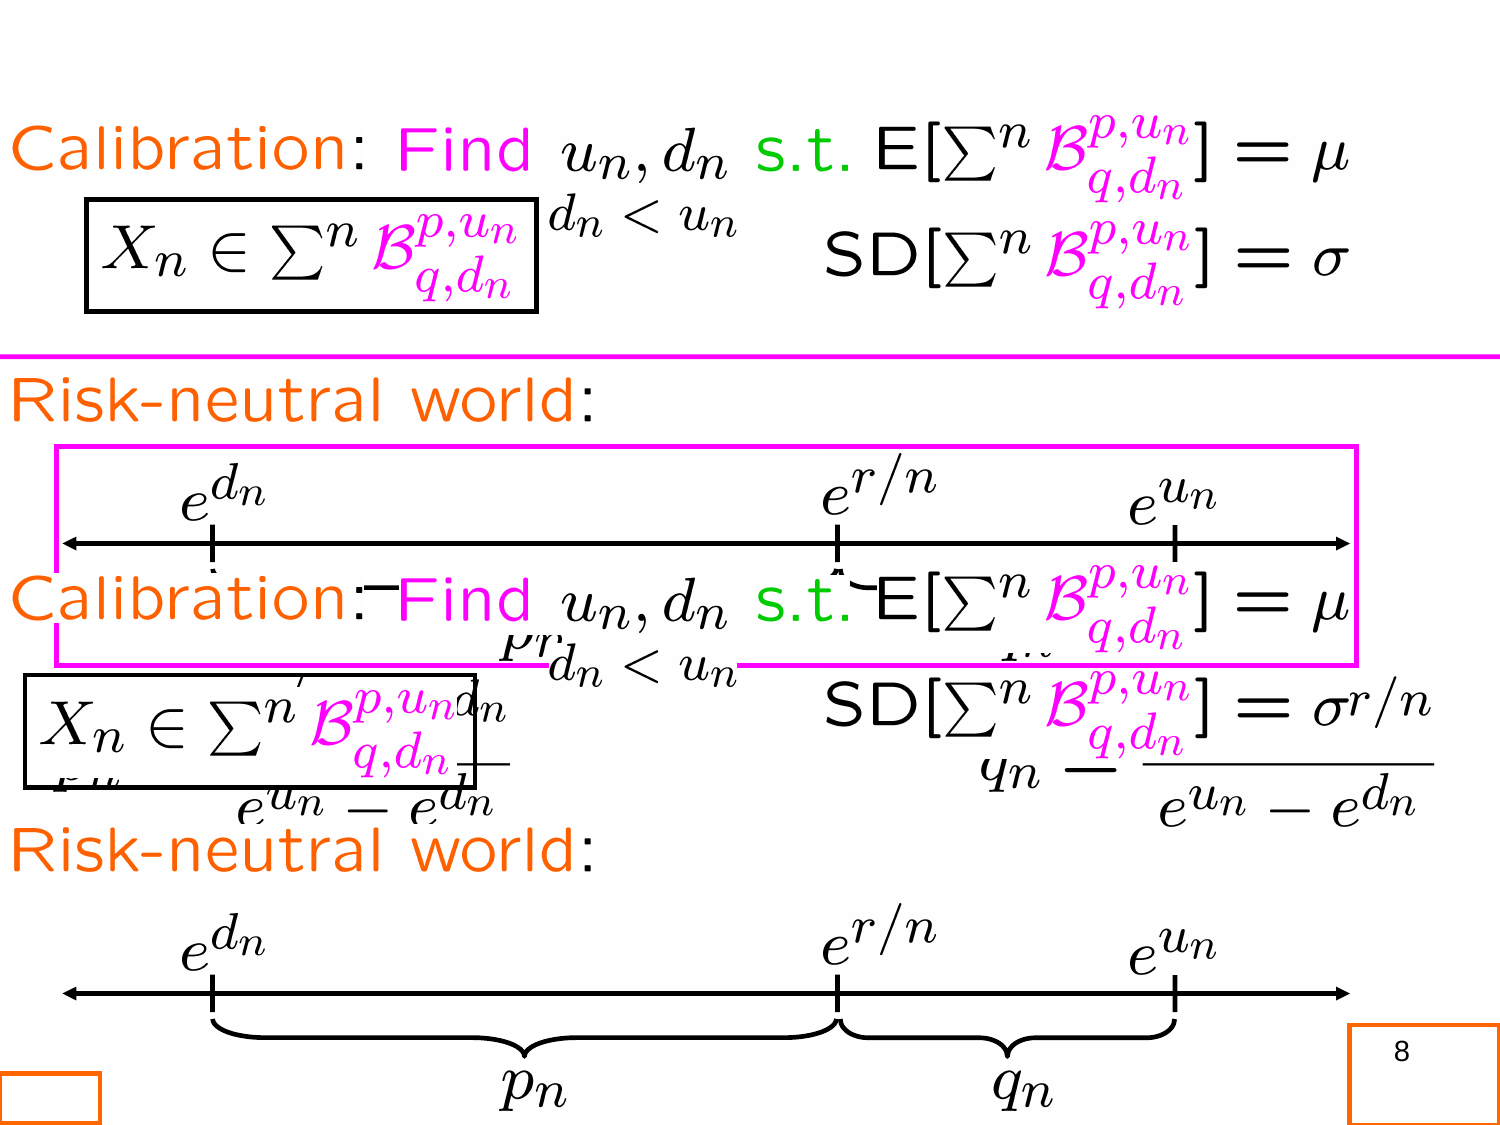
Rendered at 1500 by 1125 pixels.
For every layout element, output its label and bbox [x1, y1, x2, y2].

text_box [12, 562, 1351, 760]
text_box [12, 824, 1351, 1113]
text_box [24, 767, 476, 788]
text_box [1349, 1025, 1500, 1125]
text_box [12, 374, 1351, 562]
picture [51, 760, 511, 824]
text_box [12, 112, 1351, 310]
picture [981, 674, 1435, 827]
text_box [0, 1073, 100, 1124]
